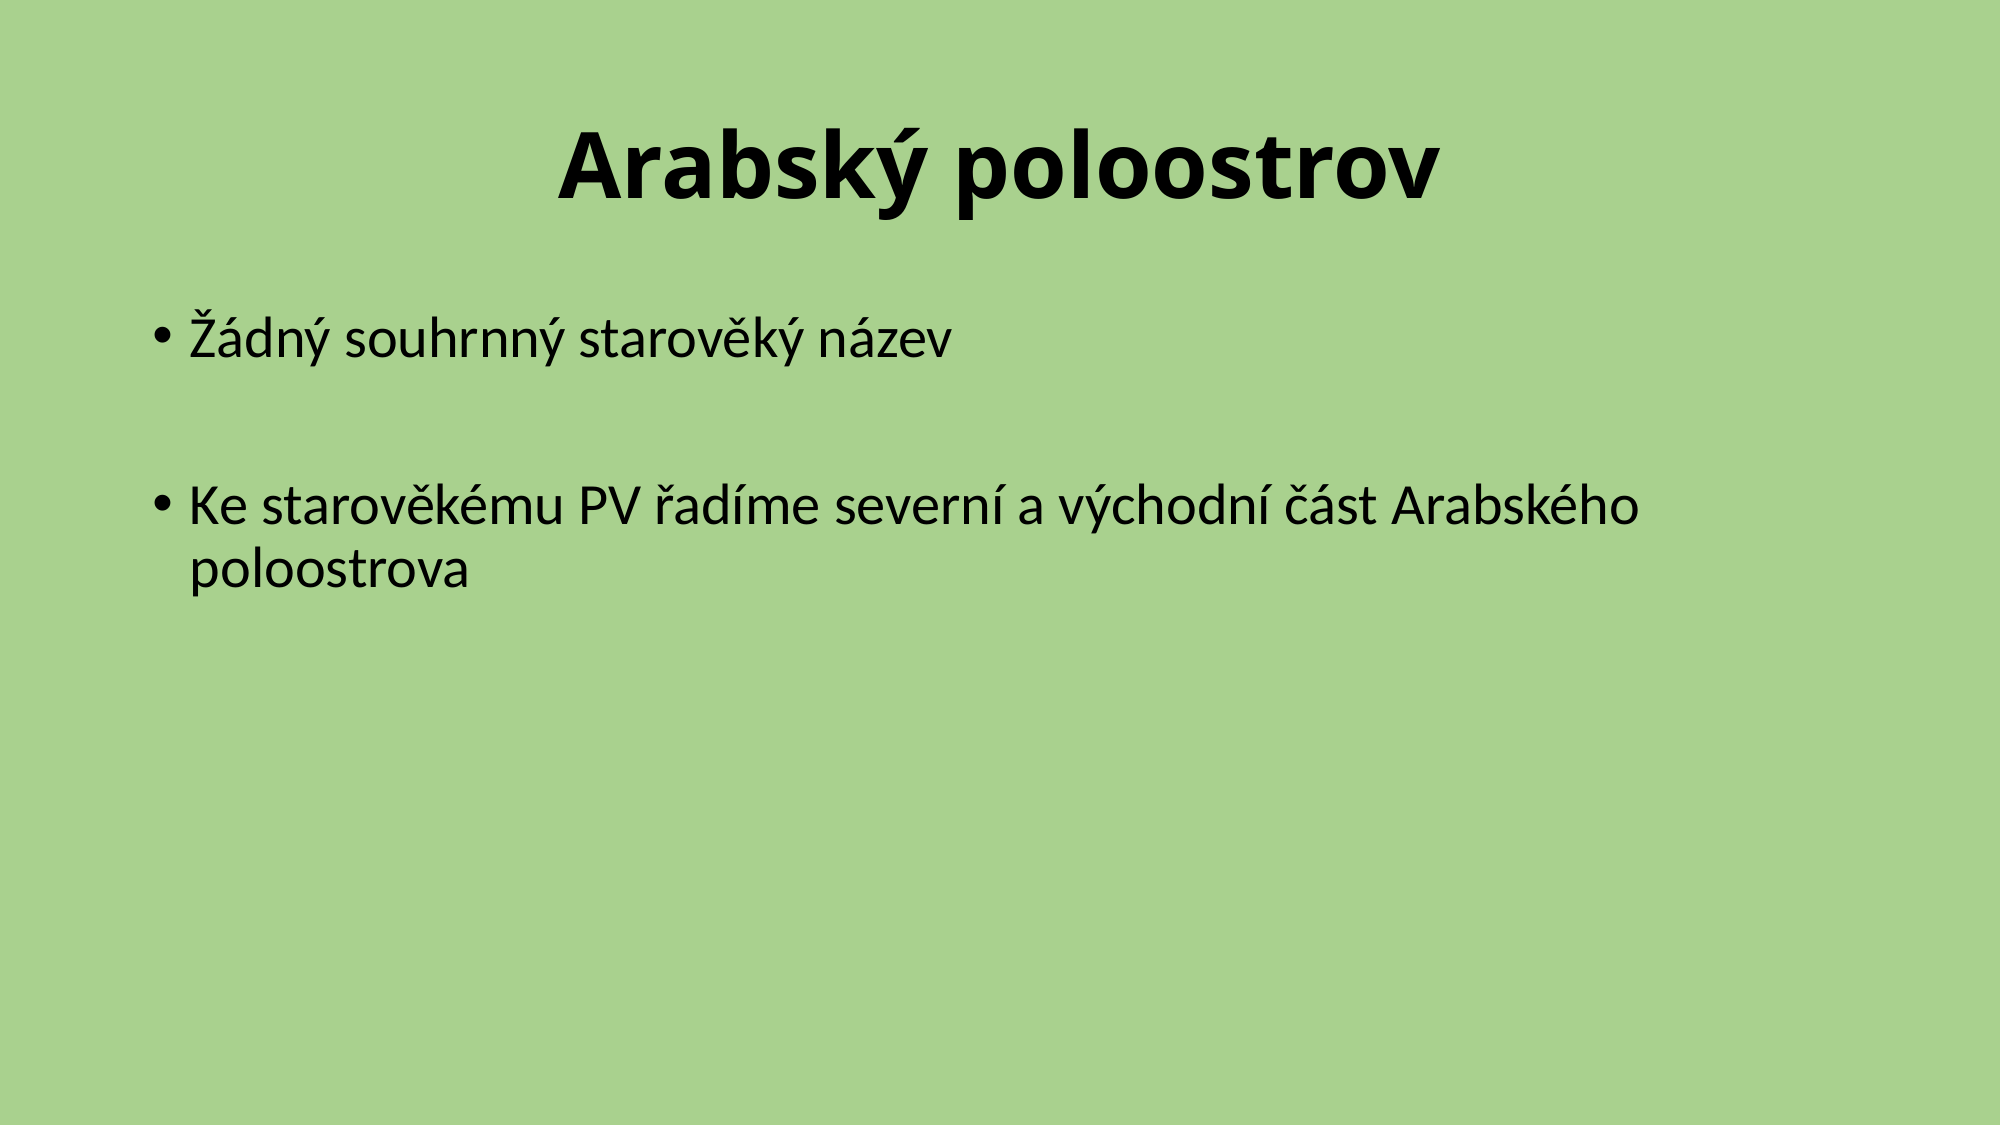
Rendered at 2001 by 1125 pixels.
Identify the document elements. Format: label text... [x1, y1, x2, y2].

title Arabský poloostrov [137, 59, 1863, 278]
list Žádný souhrnný starověký název Ke starověkému PV řadíme severní a východní část Arabského poloostrova [137, 299, 1863, 1014]
